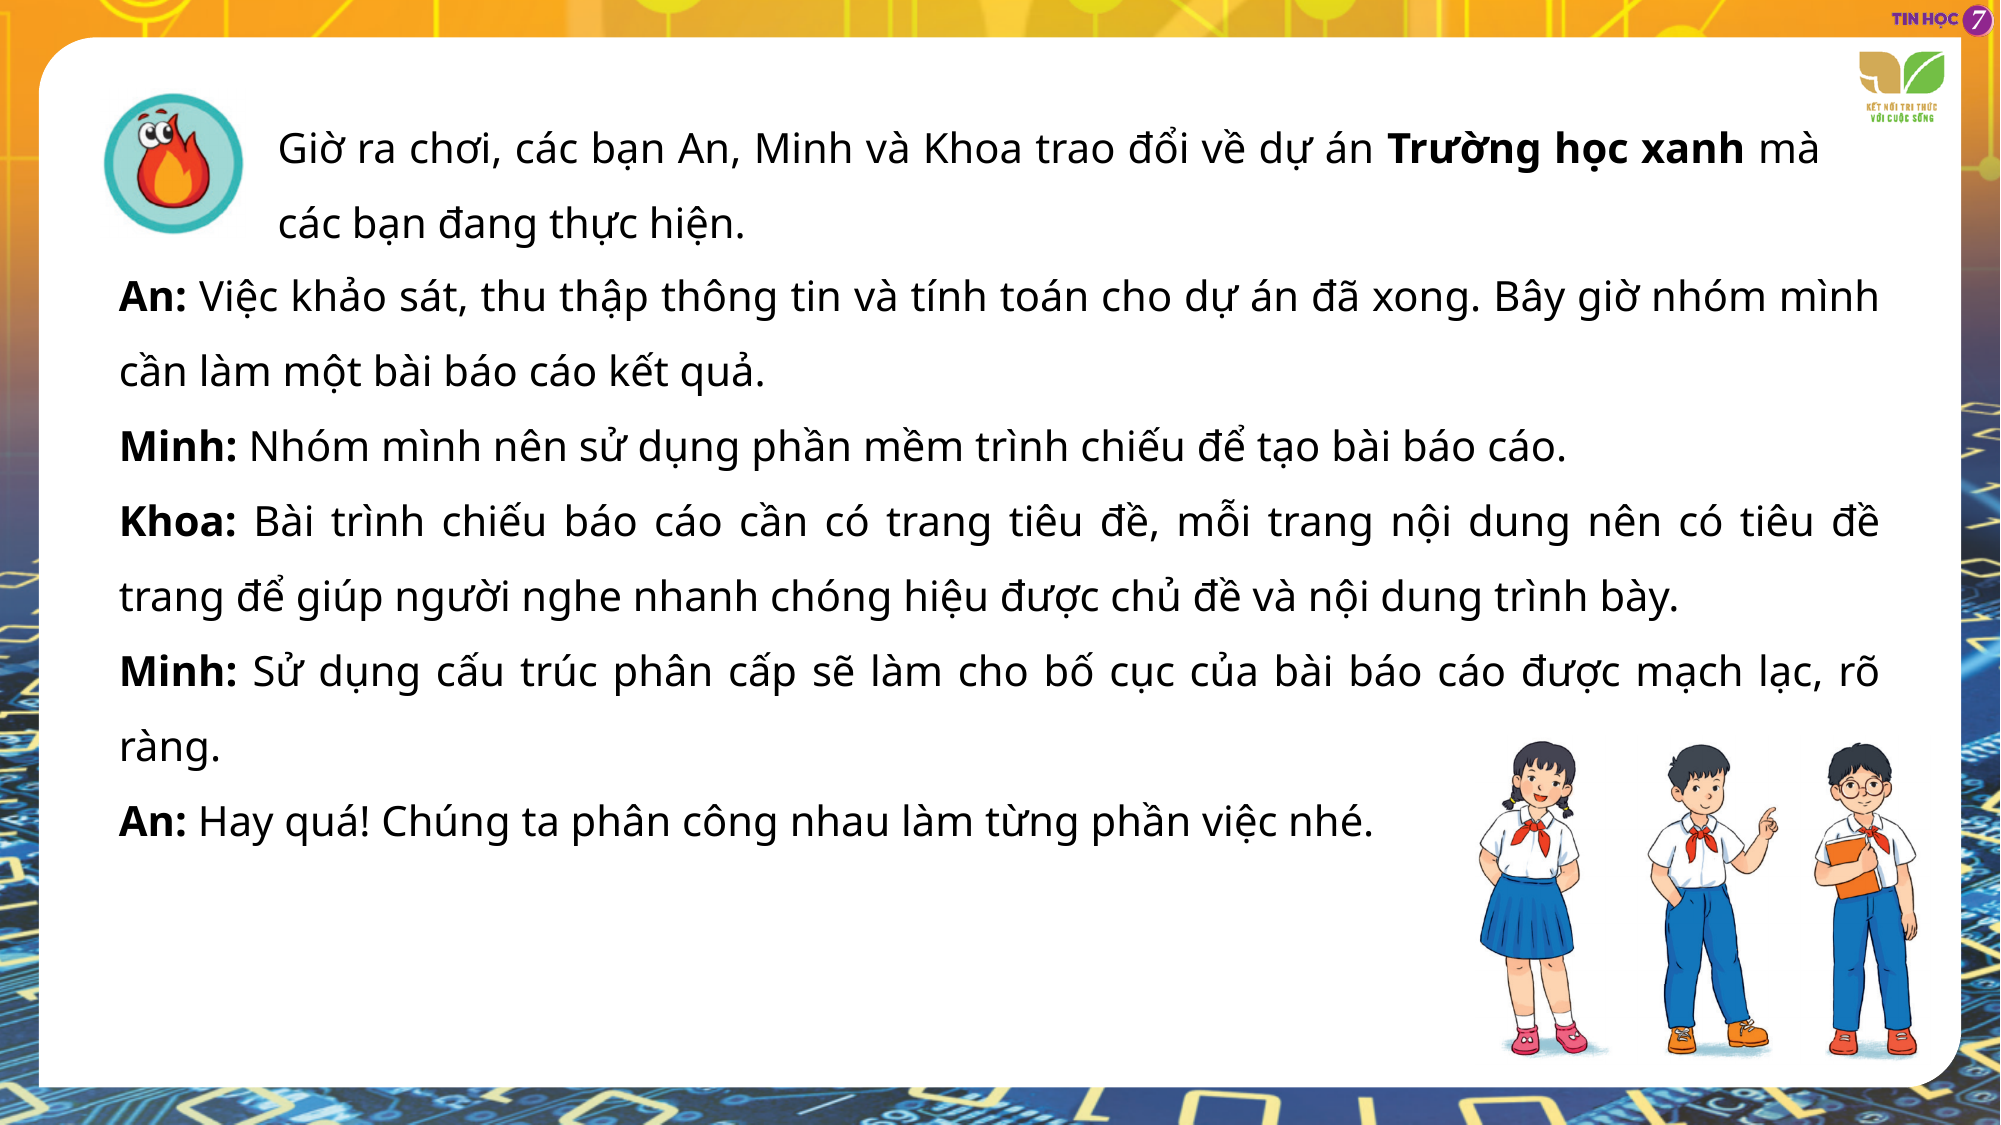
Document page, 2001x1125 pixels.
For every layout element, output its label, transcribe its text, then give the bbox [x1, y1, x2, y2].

text_box Giờ ra chơi, các bạn An, Minh và Khoa trao đổi về dự án Trường học xanh mà các bạn đang thực hiện. [262, 88, 1836, 237]
picture [0, 0, 2000, 1125]
text_box An: Việc khảo sát, thu thập thông tin và tính toán cho dự án đã xong. Bây giờ nhóm mình cần làm một bài báo cáo kết quả. Minh: Nhóm mình nên sử dụng phần mềm trình chiếu để tạo bài báo cáo. Khoa: Bài trình chiếu báo cáo cần có trang tiêu đề, mỗi trang nội dung nên có tiêu đề trang để giúp người nghe nhanh chóng hiệu được chủ đề và nội dung trình bày. Minh: Sử dụng cấu trúc phân cấp sẽ làm cho bố cục của bài báo cáo được mạch lạc, rõ ràng. An: Hay quá! Chúng ta phân công nhau làm từng phần việc nhé. [104, 237, 1896, 852]
